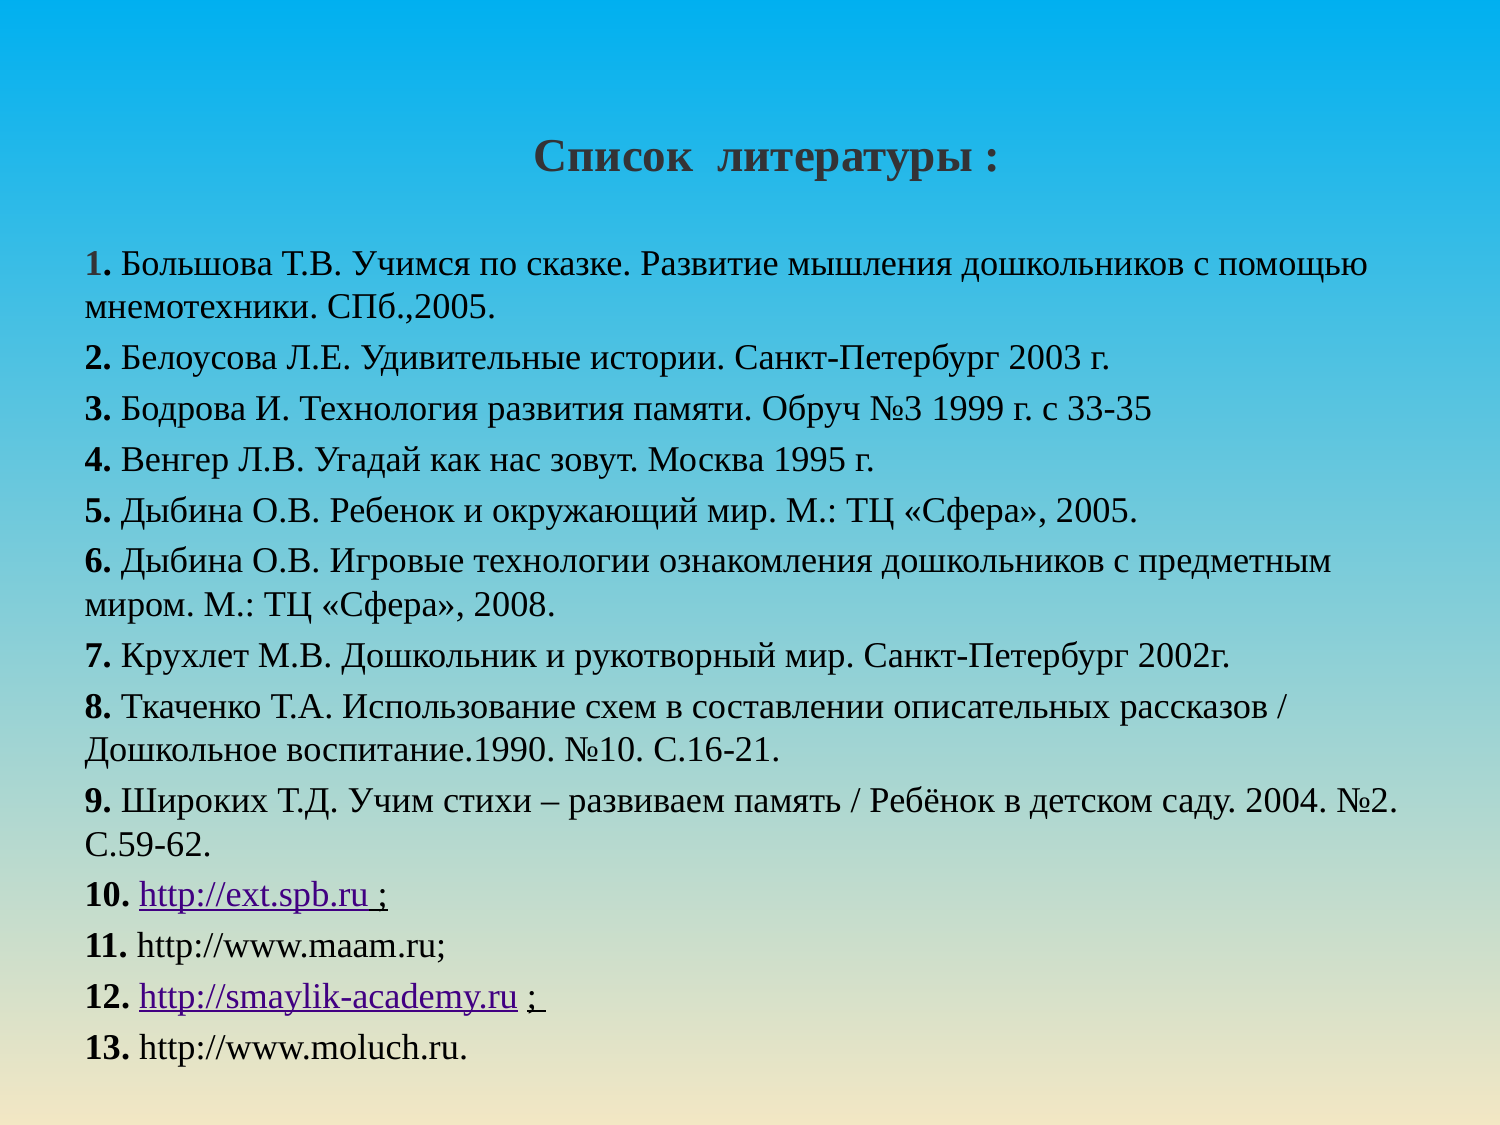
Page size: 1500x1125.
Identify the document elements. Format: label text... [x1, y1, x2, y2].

list Список литературы : 1. Большова Т.В. Учимся по сказке. Развитие мышления дошкольников с помощью мнемотехники. СПб.,2005. 2. Белоусова Л.Е. Удивительные истории. Санкт-Петербург 2003 г. 3. Бодрова И. Технология развития памяти. Обруч №3 1999 г. с 33-35 4. Венгер Л.В. Угадай как нас зовут. Москва 1995 г. 5. Дыбина О.В. Ребенок и окружающий мир. М.: ТЦ «Сфера», 2005. 6. Дыбина О.В. Игровые технологии ознакомления дошкольников с предметным миром. М.: ТЦ «Сфера», 2008. 7. Крухлет М.В. Дошкольник и рукотворный мир. Санкт-Петербург 2002г. 8. Ткаченко Т.А. Использование схем в составлении описательных рассказов / Дошкольное воспитание.1990. №10. С.16-21. 9. Широких Т.Д. Учим стихи – развиваем память / Ребёнок в детском саду. 2004. №2. С.59-62. 10. http://ext.spb.ru ; 11. http://www.maam.ru; 12. http://smaylik-academy.ru ; 13. http://www.moluch.ru. [58, 117, 1465, 1079]
